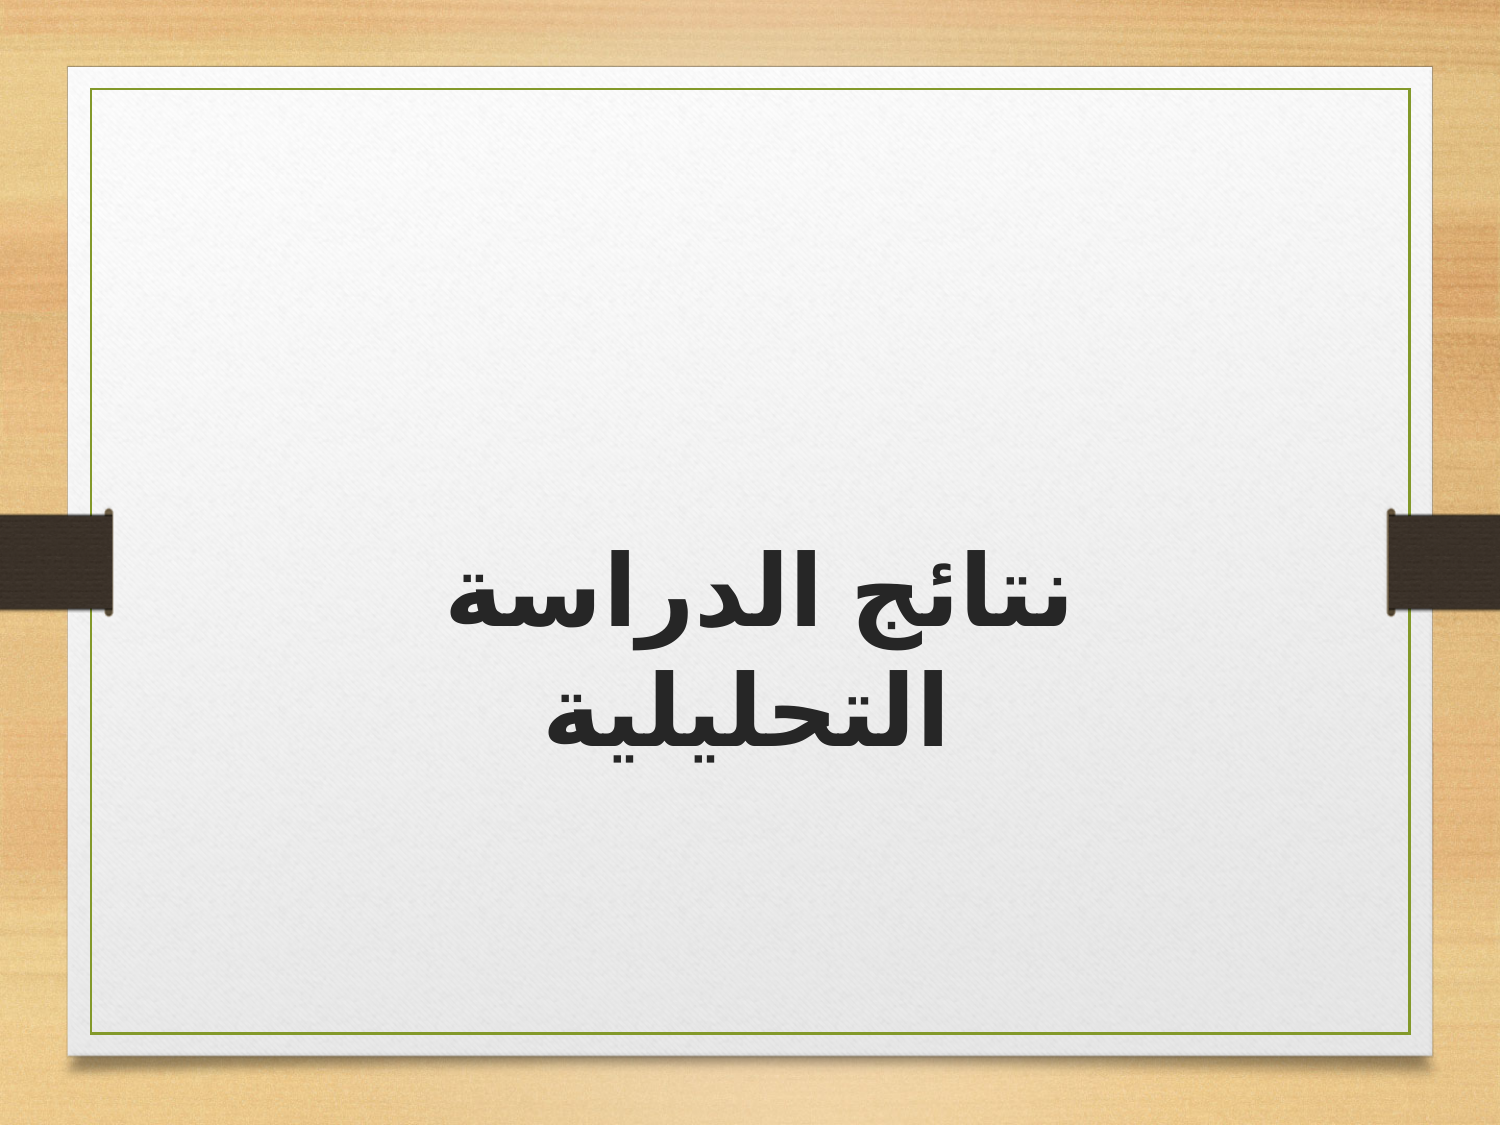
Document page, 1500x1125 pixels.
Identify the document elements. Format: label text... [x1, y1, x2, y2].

picture [0, 0, 1500, 1125]
text_box نتائج الدراسة التحليلية [189, 519, 1305, 611]
